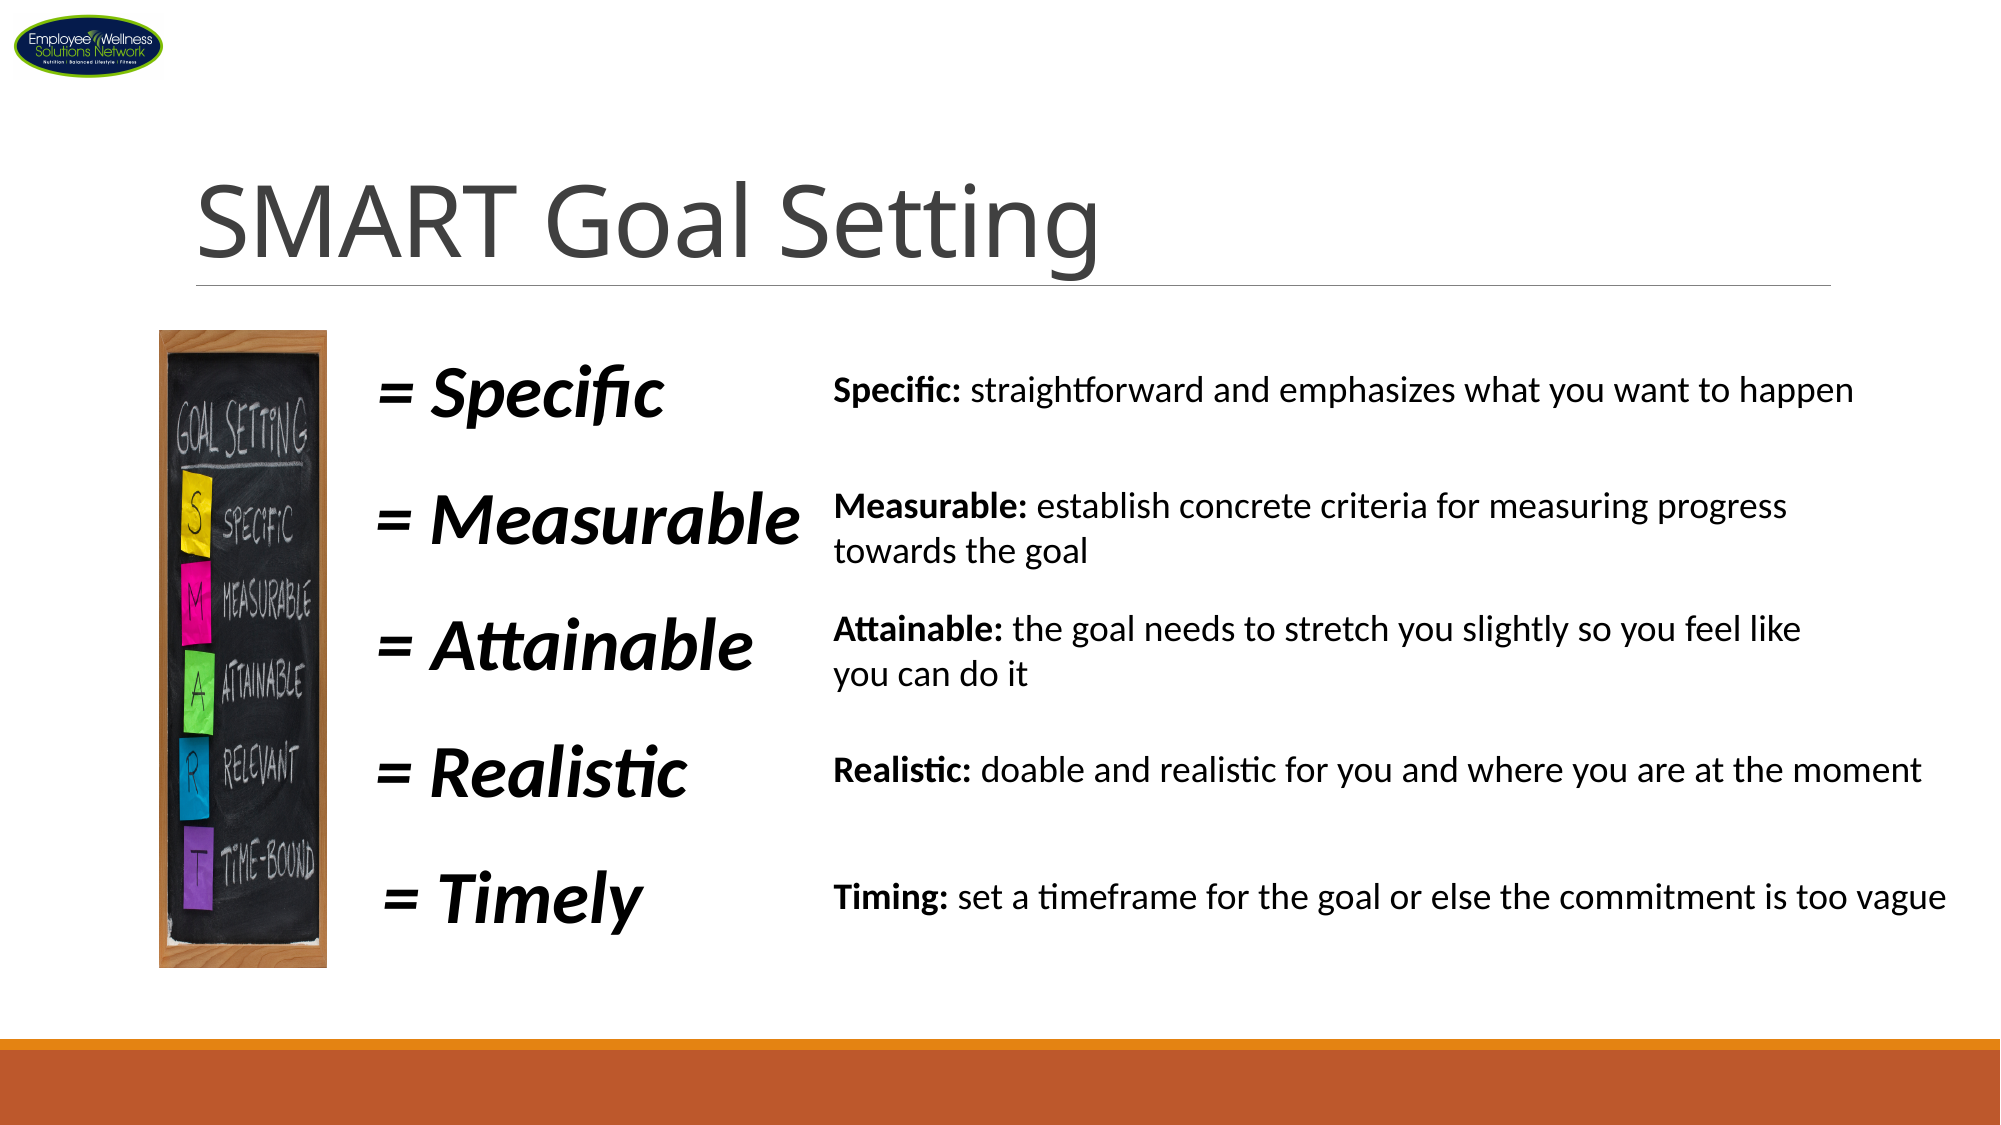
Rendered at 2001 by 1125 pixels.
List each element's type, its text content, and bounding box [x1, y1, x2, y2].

picture [159, 330, 328, 969]
text_box = Measurable [360, 462, 817, 567]
text_box Timing: set a timeframe for the goal or else the commitment is too vague [818, 864, 2000, 924]
text_box Specific: straightforward and emphasizes what you want to happen [818, 358, 1907, 463]
text_box Realistic: doable and realistic for you and where you are at the moment [818, 737, 1988, 798]
text_box = Specific [362, 335, 680, 441]
text_box = Timely [367, 841, 659, 947]
title SMART Goal Setting [180, 47, 1830, 285]
text_box Attainable: the goal needs to stretch you slightly so you feel like you can do it [818, 596, 1859, 701]
text_box = Realistic [360, 715, 703, 820]
text_box = Attainable [362, 588, 769, 694]
picture [13, 13, 164, 80]
text_box Measurable: establish concrete criteria for measuring progress towards the goal [818, 474, 1814, 579]
